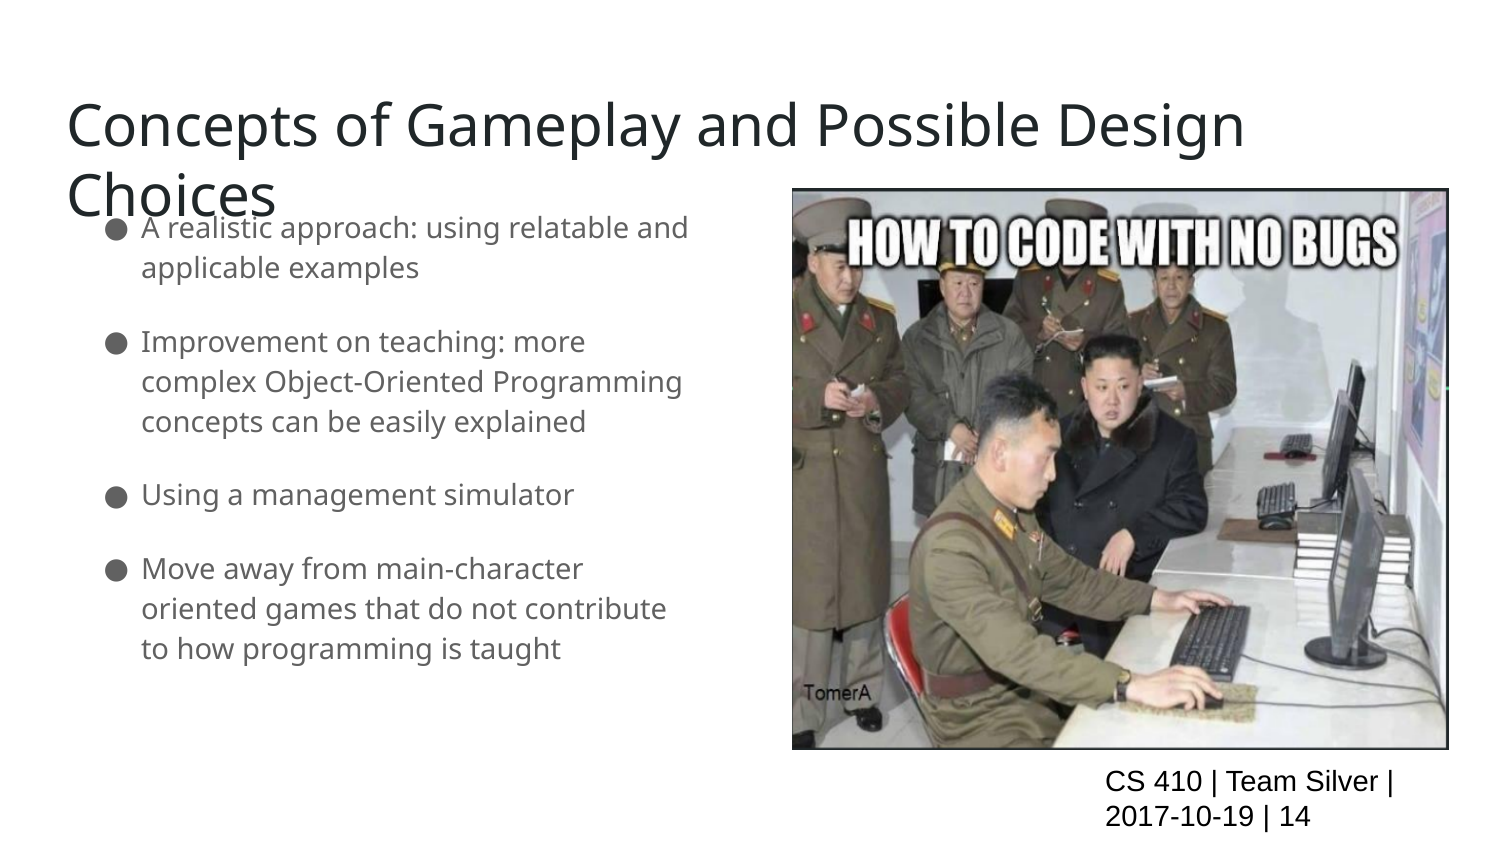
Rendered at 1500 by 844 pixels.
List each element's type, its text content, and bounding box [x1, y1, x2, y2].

list A realistic approach: using relatable and applicable examples Improvement on teaching: more complex Object-Oriented Programming concepts can be easily explained Using a management simulator Move away from main-character oriented games that do not contribute to how programming is taught [51, 189, 708, 750]
picture [792, 188, 1450, 750]
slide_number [1090, 764, 1480, 830]
title Concepts of Gameplay and Possible Design Choices [51, 72, 1449, 167]
